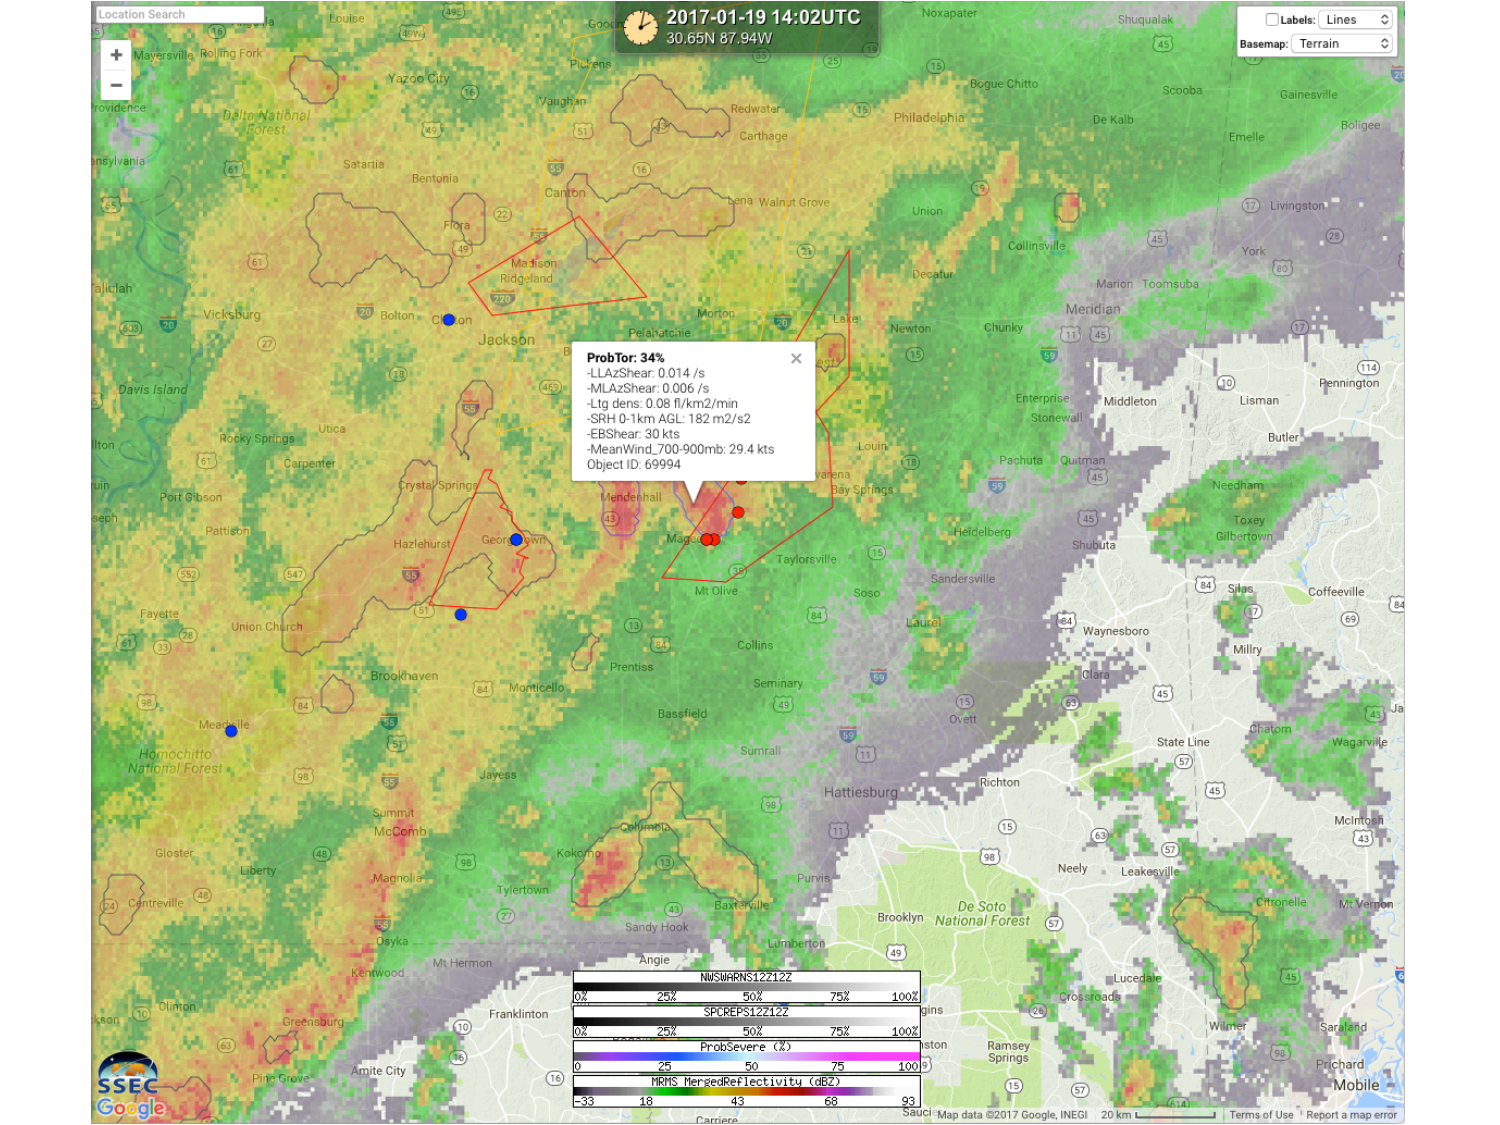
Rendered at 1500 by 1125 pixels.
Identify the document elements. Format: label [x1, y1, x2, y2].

picture [91, 1, 1406, 1124]
